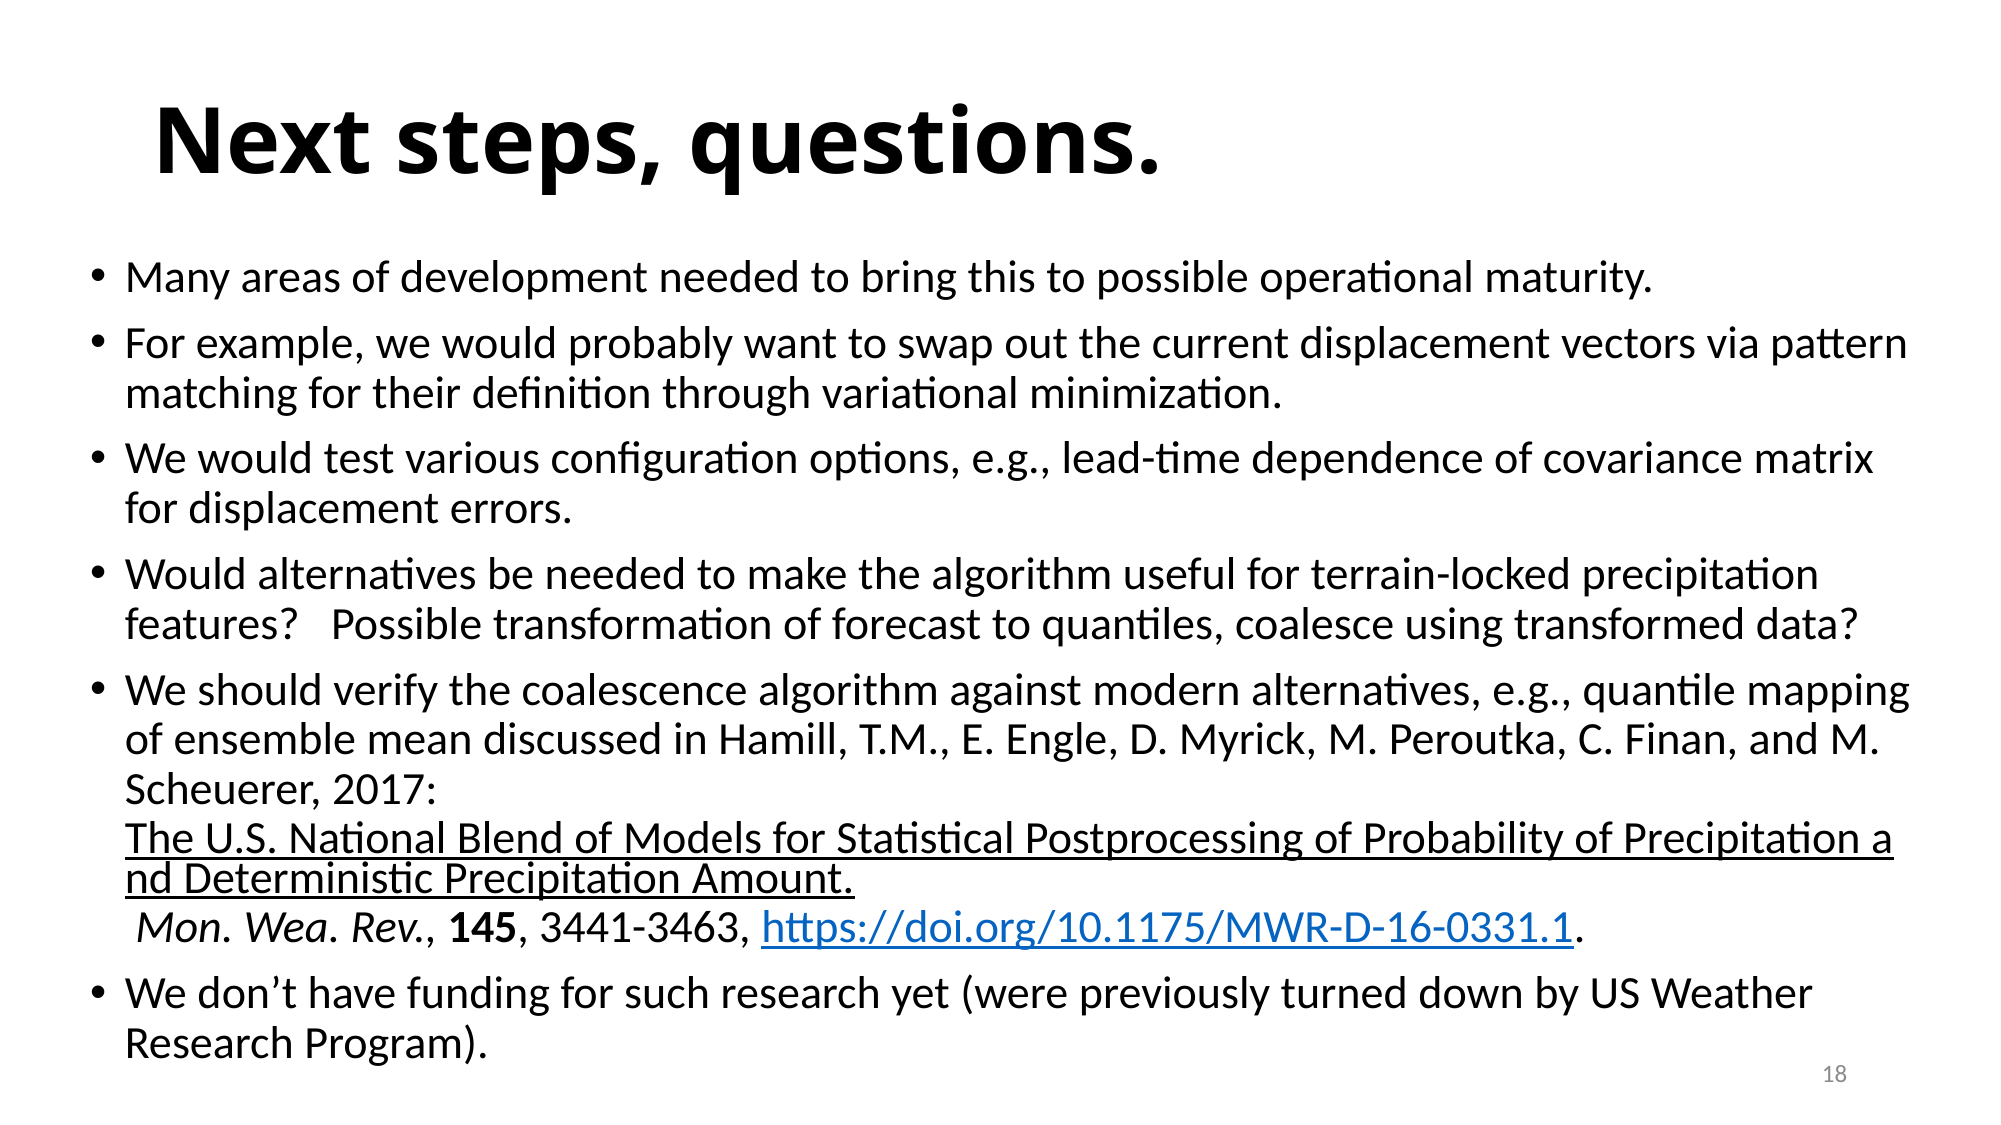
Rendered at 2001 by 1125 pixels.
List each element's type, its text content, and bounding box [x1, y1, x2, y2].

slide_number 18 [1412, 1042, 1863, 1103]
list Many areas of development needed to bring this to possible operational maturity. For example, we would probably want to swap out the current displacement vectors via pattern matching for their definition through variational minimization. We would test various configuration options, e.g., lead-time dependence of covariance matrix for displacement errors. Would alternatives be needed to make the algorithm useful for terrain-locked precipitation features? Possible transformation of forecast to quantiles, coalesce using transformed data? We should verify the coalescence algorithm against modern alternatives, e.g., quantile mapping of ensemble mean discussed in Hamill, T.M., E. Engle, D. Myrick, M. Peroutka, C. Finan, and M. Scheuerer, 2017: The U.S. National Blend of Models for Statistical Postprocessing of Probability of Precipitation and Deterministic Precipitation Amount. Mon. Wea. Rev., 145, 3441-3463, https://doi.org/10.1175/MWR-D-16-0331.1. We don’t have funding for such research yet (were previously turned down by US Weather Research Program). [75, 245, 1928, 1048]
title Next steps, questions. [137, 59, 1863, 228]
